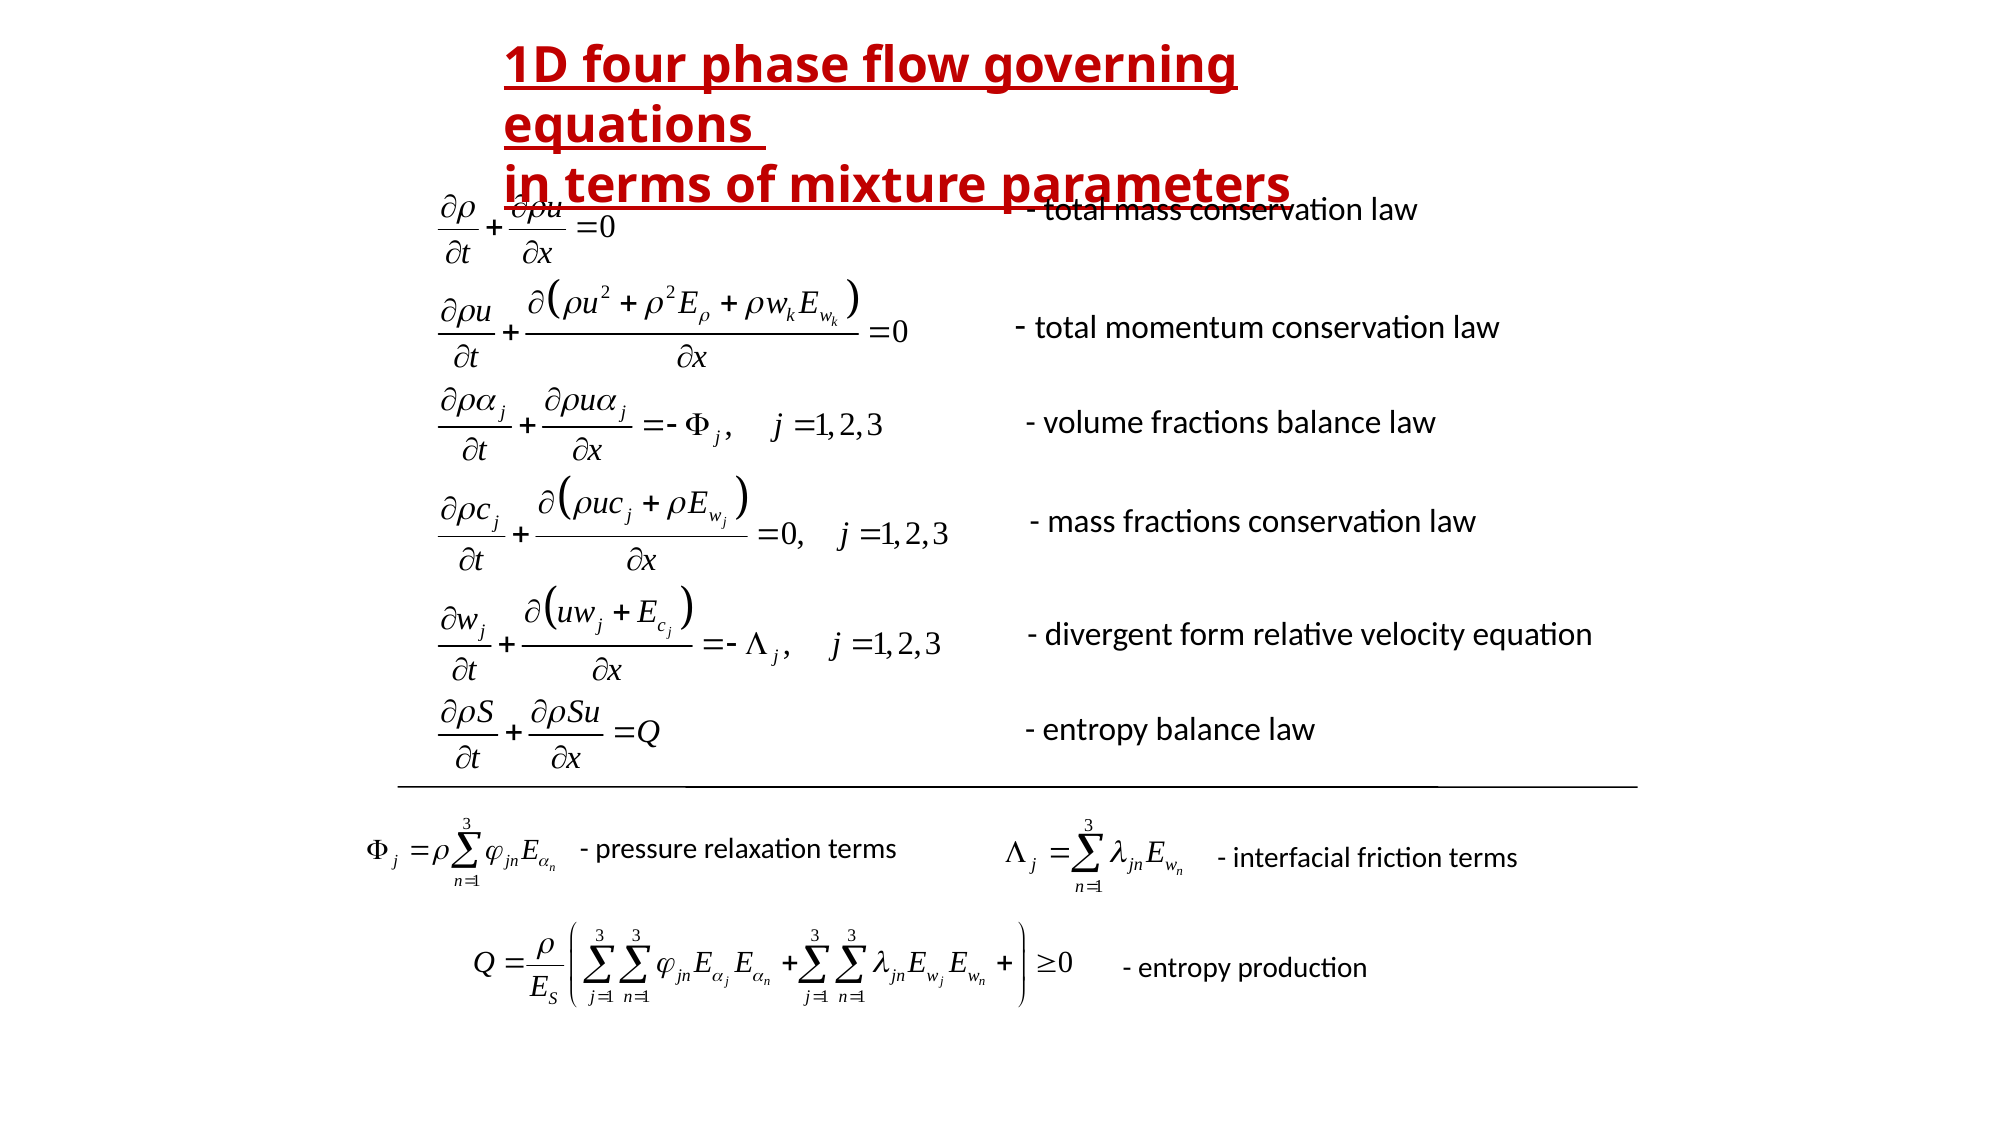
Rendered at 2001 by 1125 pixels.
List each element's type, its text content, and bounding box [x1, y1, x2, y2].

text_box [468, 916, 1079, 1014]
text_box - volume fractions balance law [1010, 392, 1452, 447]
text_box - pressure relaxation terms [571, 822, 913, 873]
text_box - total mass conservation law [1011, 179, 1434, 235]
text_box - total momentum conservation law [999, 293, 1516, 354]
text_box - mass fractions conservation law [1014, 491, 1492, 547]
text_box - interfacial friction terms [1202, 830, 1534, 881]
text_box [999, 810, 1194, 900]
text_box - entropy balance law [1010, 699, 1332, 755]
text_box 1D four phase flow governing equations in terms of mixture parameters [488, 24, 1351, 220]
text_box - entropy production [1107, 940, 1383, 991]
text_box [361, 810, 567, 894]
text_box - divergent form relative velocity equation [1012, 605, 1609, 660]
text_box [432, 184, 954, 777]
